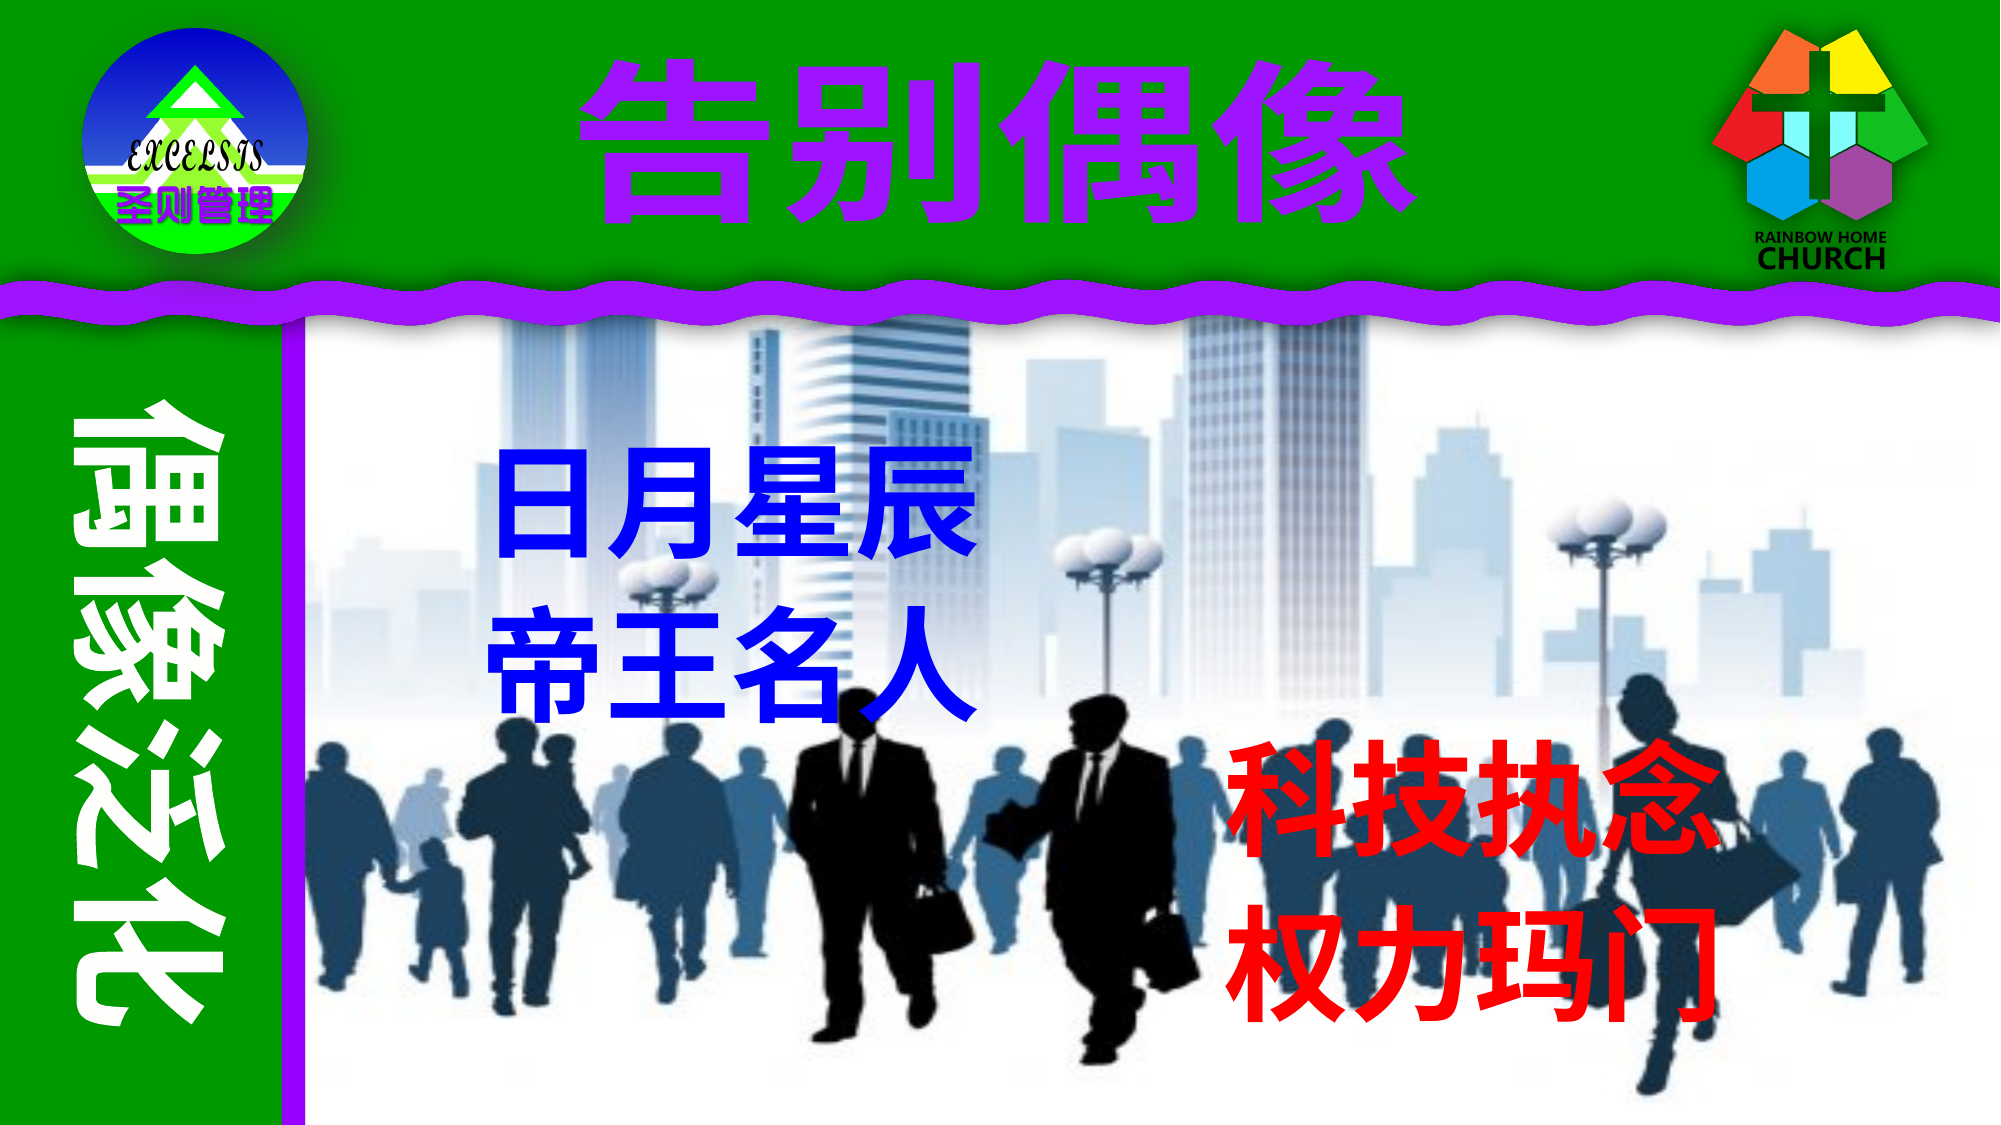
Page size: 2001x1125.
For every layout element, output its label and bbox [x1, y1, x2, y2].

text_box [0, 0, 2000, 1125]
